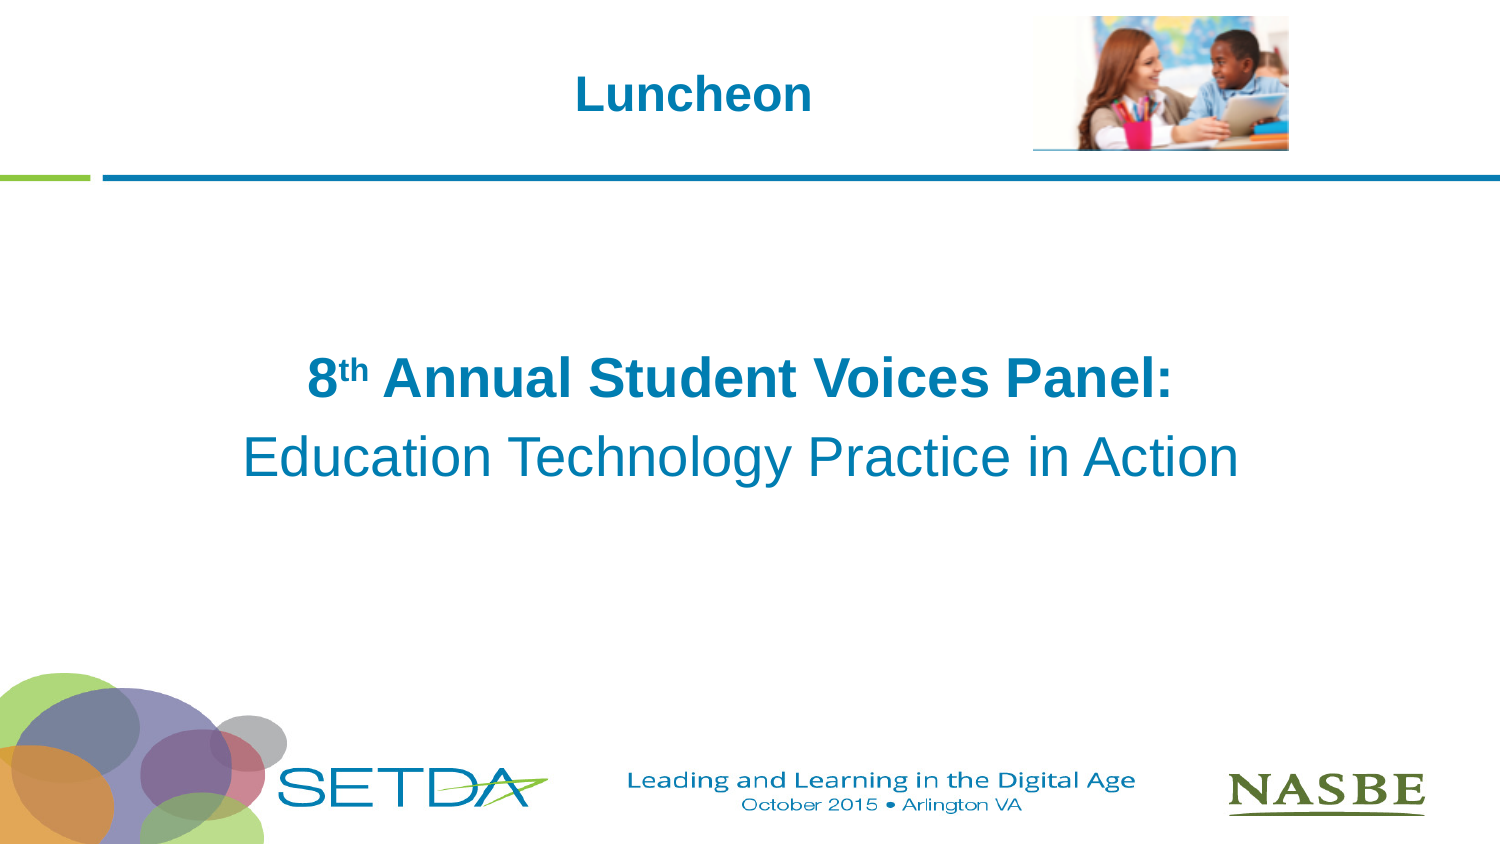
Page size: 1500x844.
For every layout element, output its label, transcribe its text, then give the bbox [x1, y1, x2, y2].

text_box 8th Annual Student Voices Panel: Education Technology Practice in Action [226, 335, 1257, 607]
picture [0, 0, 1500, 844]
title Luncheon [187, 31, 1028, 151]
